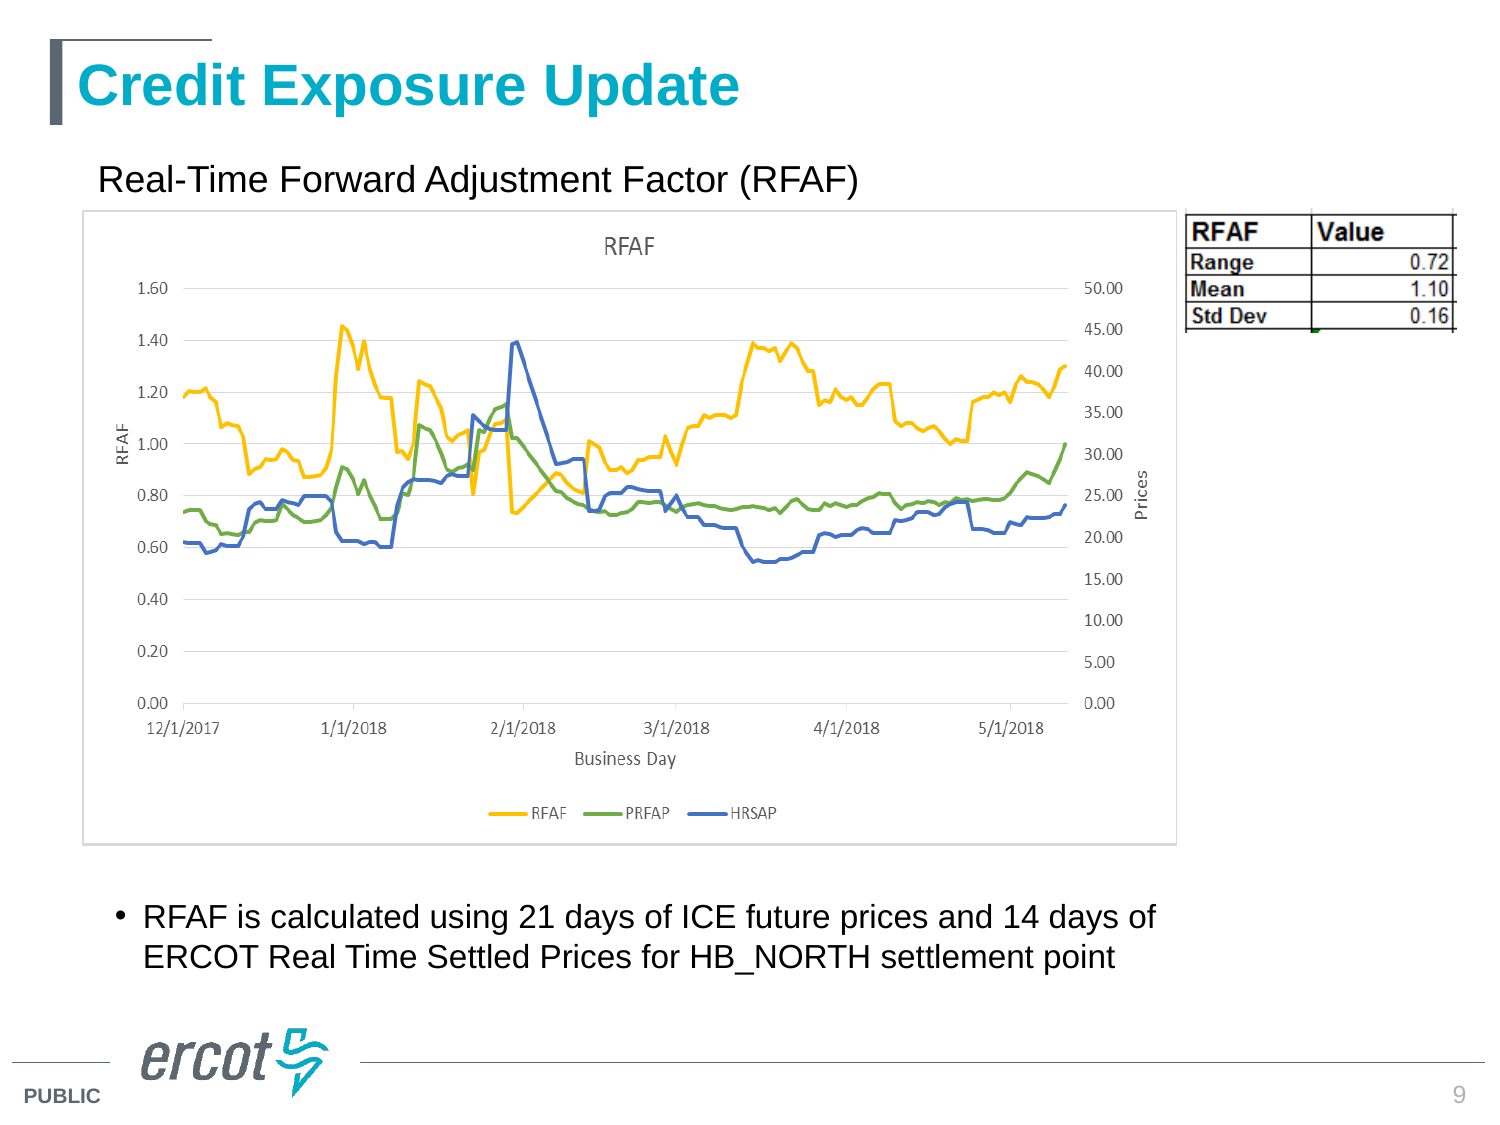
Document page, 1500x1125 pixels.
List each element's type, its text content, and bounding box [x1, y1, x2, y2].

text_box Real-Time Forward Adjustment Factor (RFAF) [82, 147, 933, 208]
slide_number 9 [1437, 1076, 1475, 1112]
text_box RFAF is calculated using 21 days of ICE future prices and 14 days of ERCOT Real Time Settled Prices for HB_NORTH settlement point [99, 887, 1275, 982]
picture [1184, 208, 1457, 333]
title Credit Exposure Update [62, 39, 1450, 228]
picture [82, 210, 1177, 846]
picture [137, 1024, 332, 1100]
